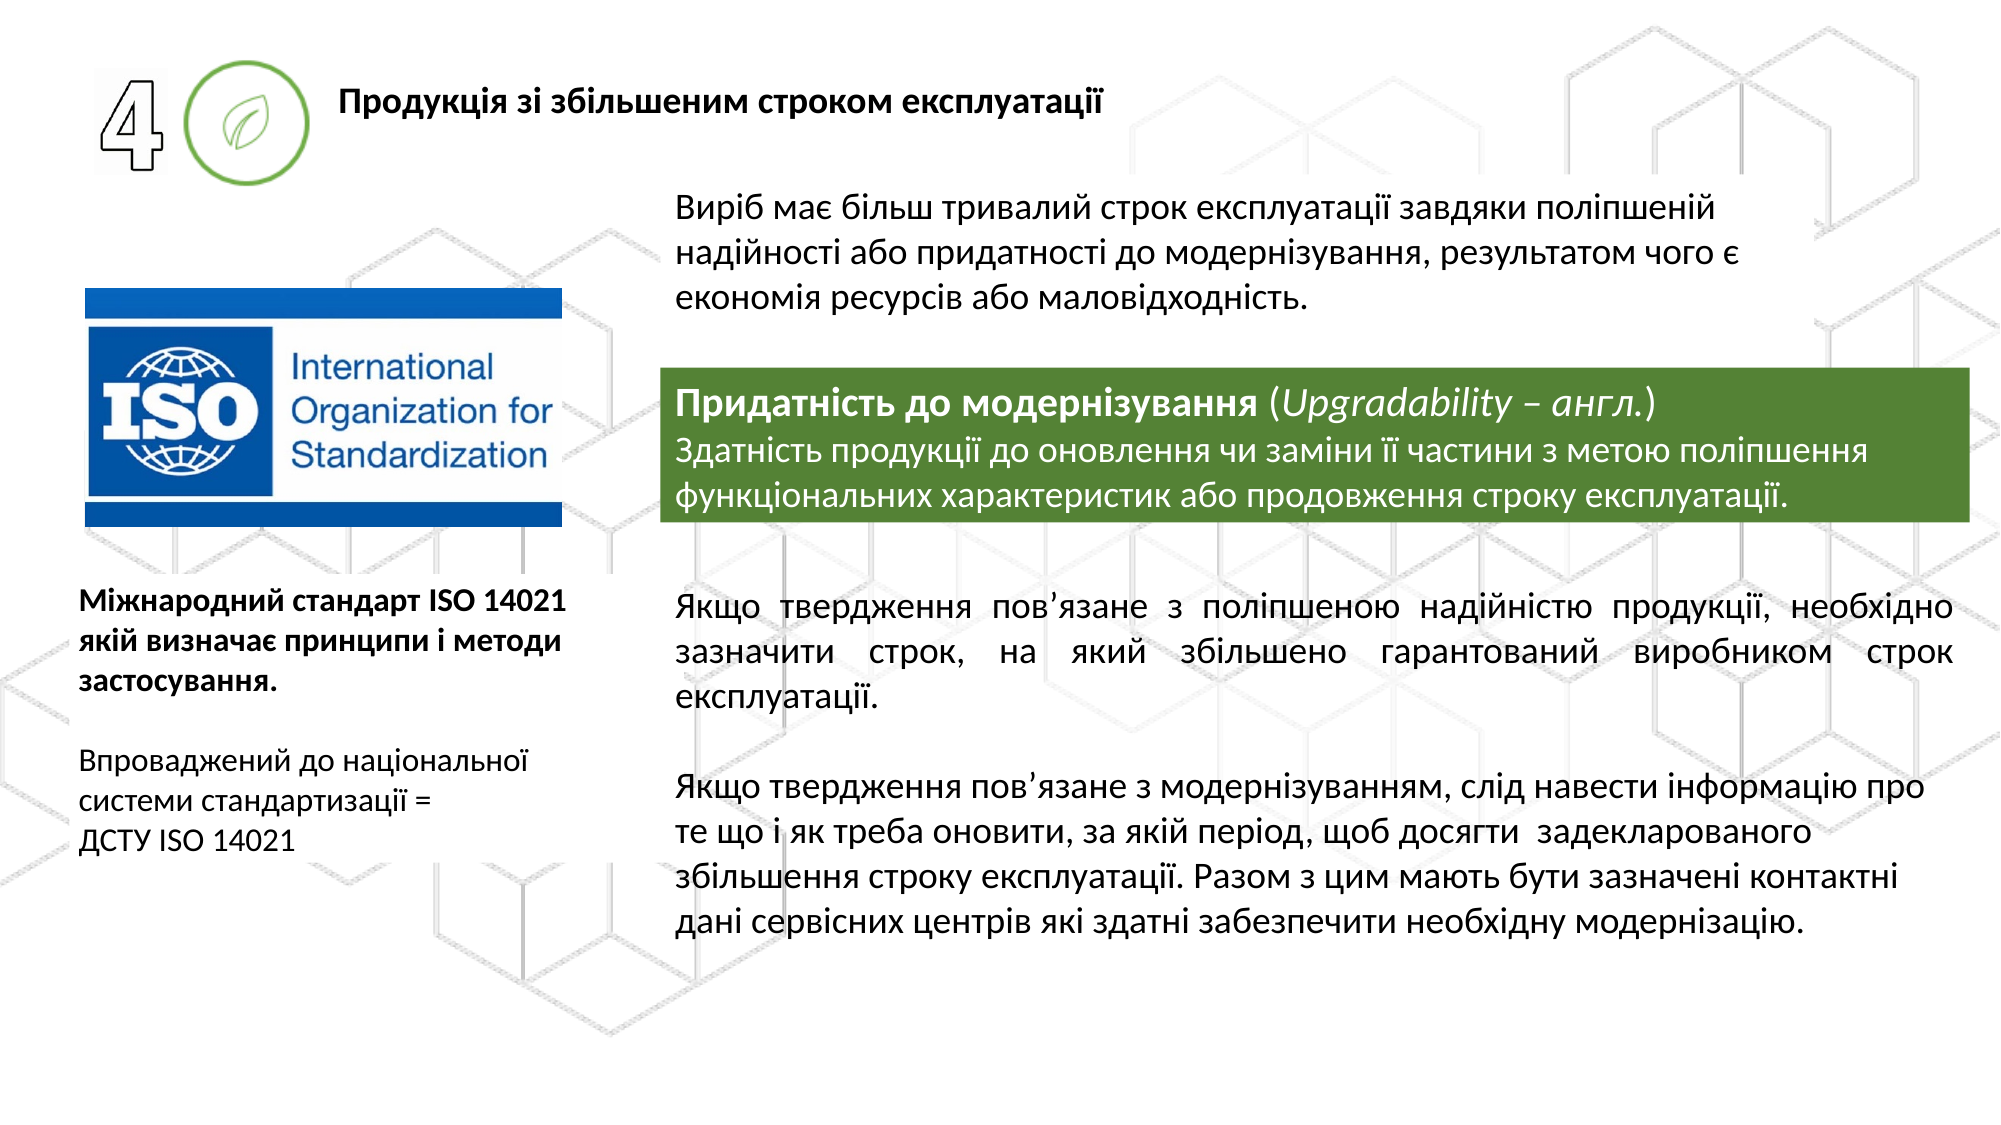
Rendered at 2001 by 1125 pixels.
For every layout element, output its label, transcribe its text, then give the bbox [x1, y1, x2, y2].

text_box Придатність до модернізування (Upgradability – англ.) Здатність продукції до оновлення чи заміни її частини з метою поліпшення функціональних характеристик або продовження строку експлуатації. [660, 367, 1970, 523]
text_box Виріб має більш тривалий строк експлуатації завдяки поліпшеній надійності або придатності до модернізування, результатом чого є економія ресурсів або маловідходність. [660, 174, 1814, 367]
text_box Продукція зі збільшеним строком експлуатації [324, 68, 1178, 129]
text_box Якщо твердження пов’язане з поліпшеною надійністю продукції, необхідно зазначити строк, на який збільшено гарантований виробником строк експлуатації. Якщо твердження пов’язане з модернізуванням, слід навести інформацію про те що і як треба оновити, за якій період, щоб досягти задекларованого збільшення строку експлуатації. Разом з цим мають бути зазначені контактні дані сервісних центрів які здатні забезпечити необхідну модернізацію. [660, 574, 1970, 949]
picture [0, 0, 2000, 1125]
text_box Міжнародний стандарт ISO 14021 якій визначає принципи і методи застосування. Впроваджений до національної системи стандартизації = ДСТУ ISO 14021 [69, 574, 660, 863]
